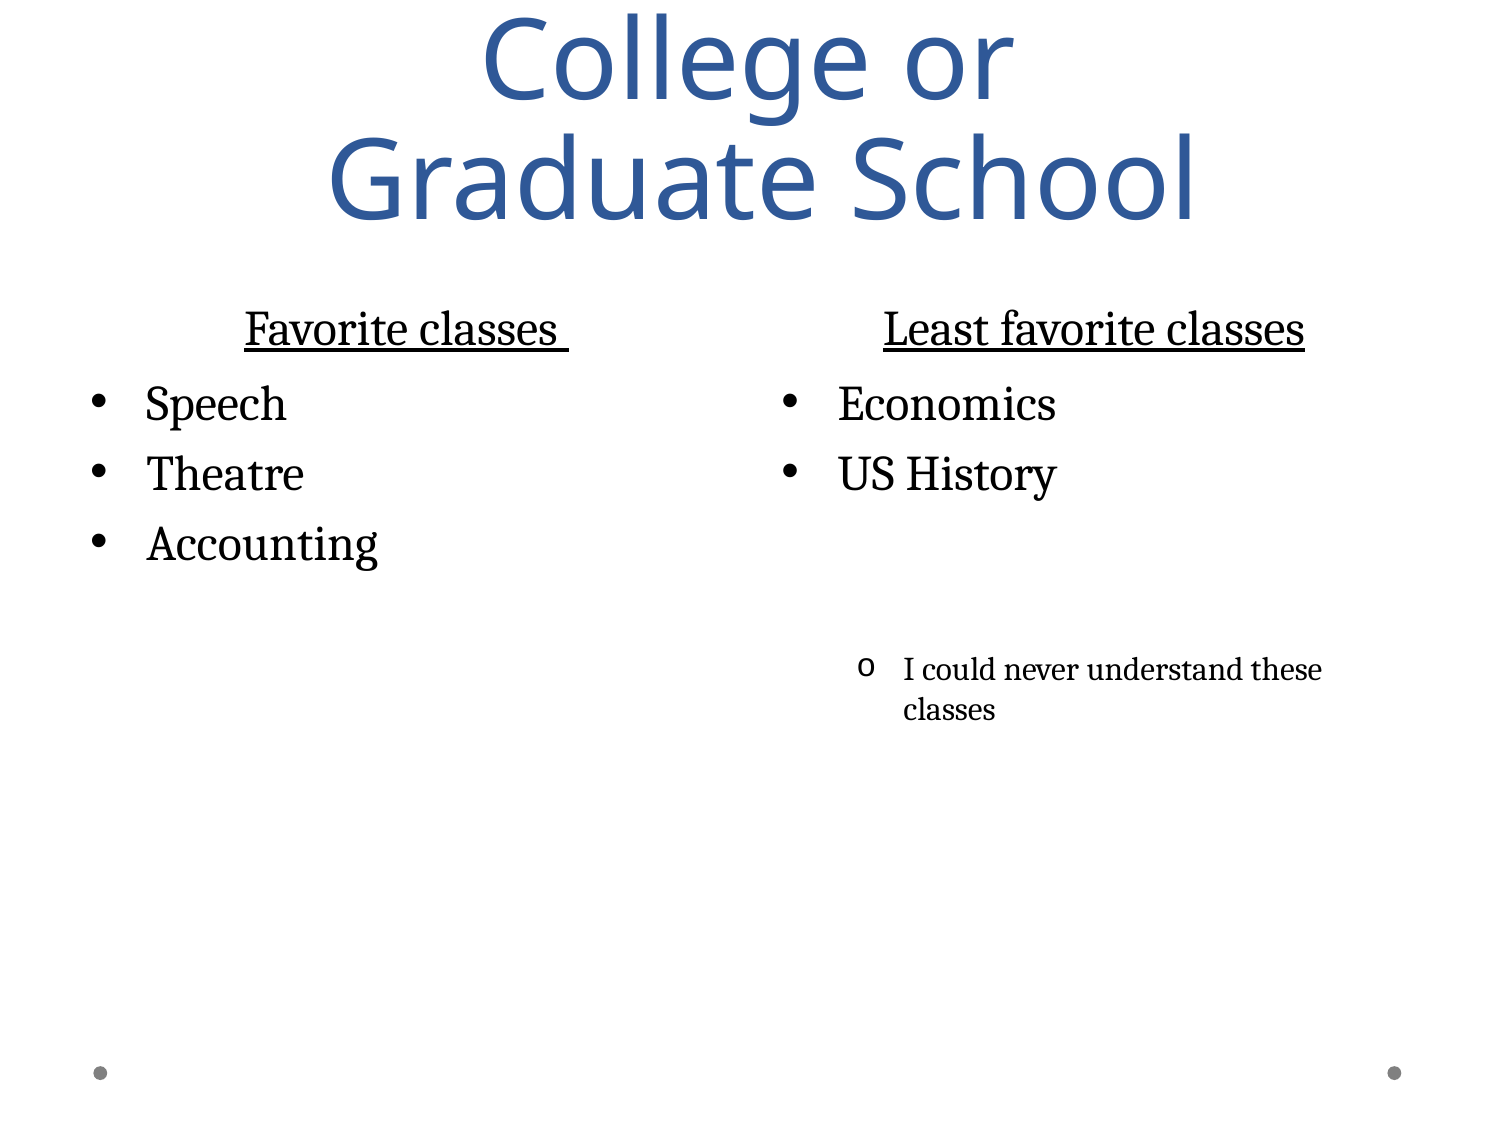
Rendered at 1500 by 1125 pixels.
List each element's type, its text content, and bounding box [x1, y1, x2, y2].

list Speech Theatre Accounting [75, 363, 738, 1005]
title College or Graduate School [87, 62, 1438, 250]
list Favorite classes [75, 262, 738, 363]
list Economics US History I could never understand these classes [766, 363, 1430, 1005]
list Least favorite classes [762, 262, 1426, 363]
